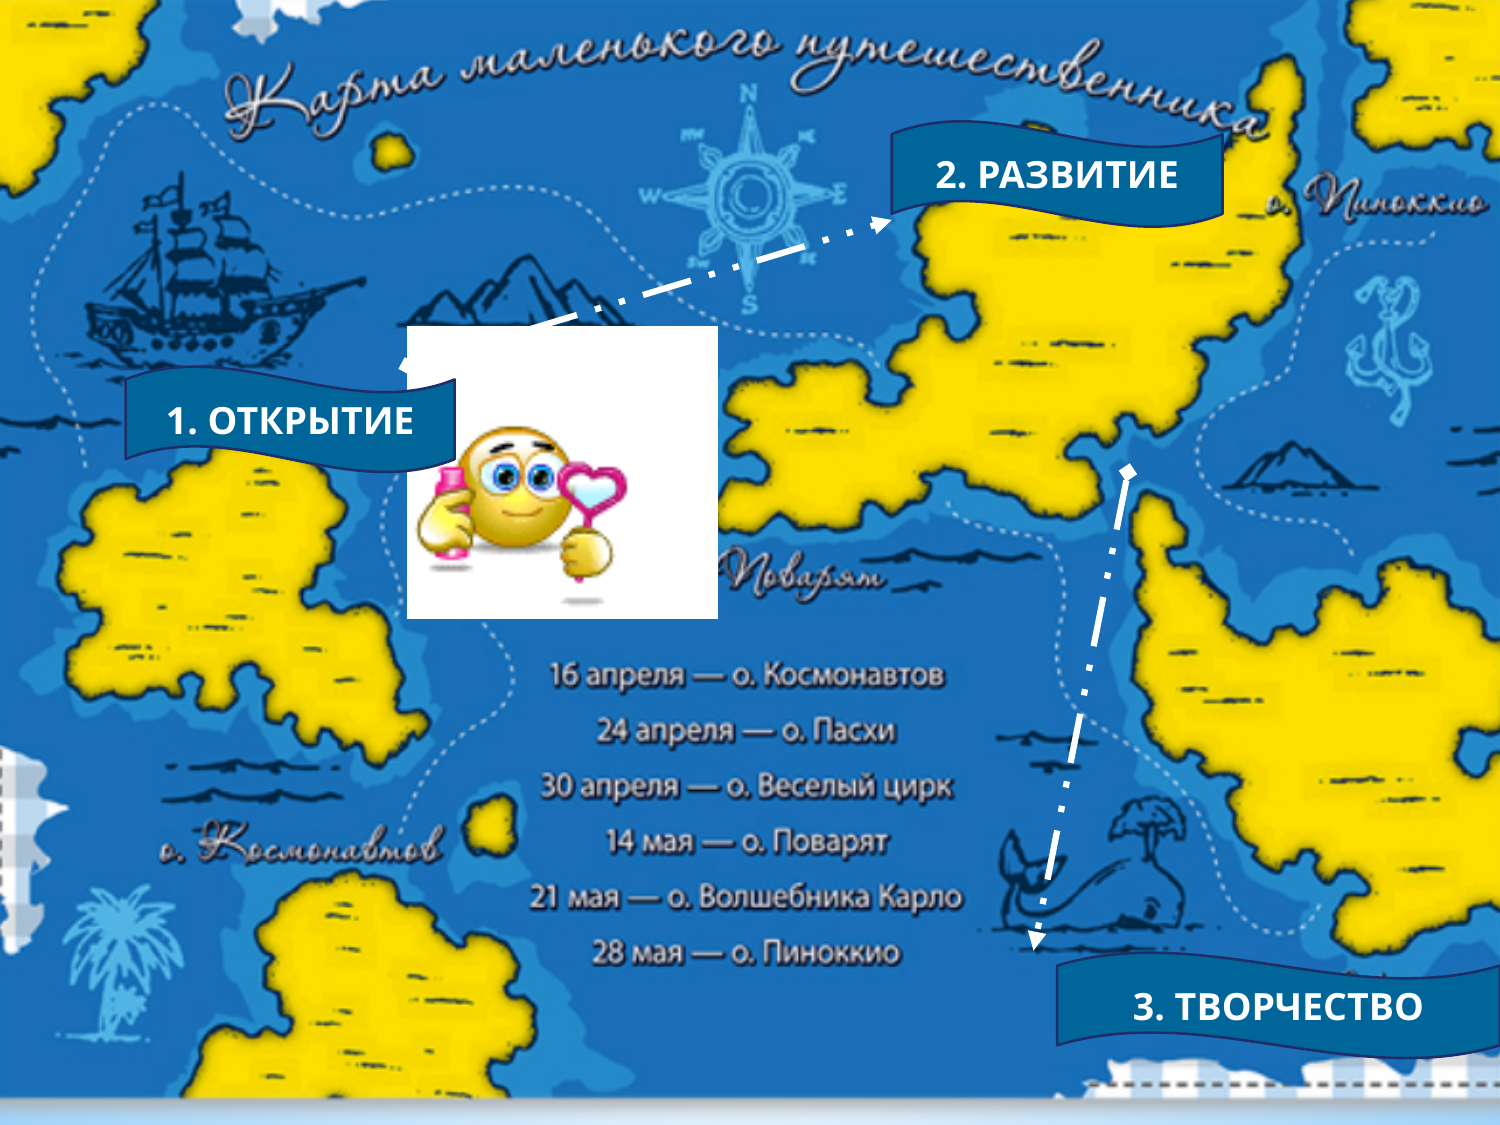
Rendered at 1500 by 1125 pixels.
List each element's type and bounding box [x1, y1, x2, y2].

text_box [407, 219, 892, 367]
picture [0, 0, 1500, 1125]
text_box [1033, 472, 1129, 951]
